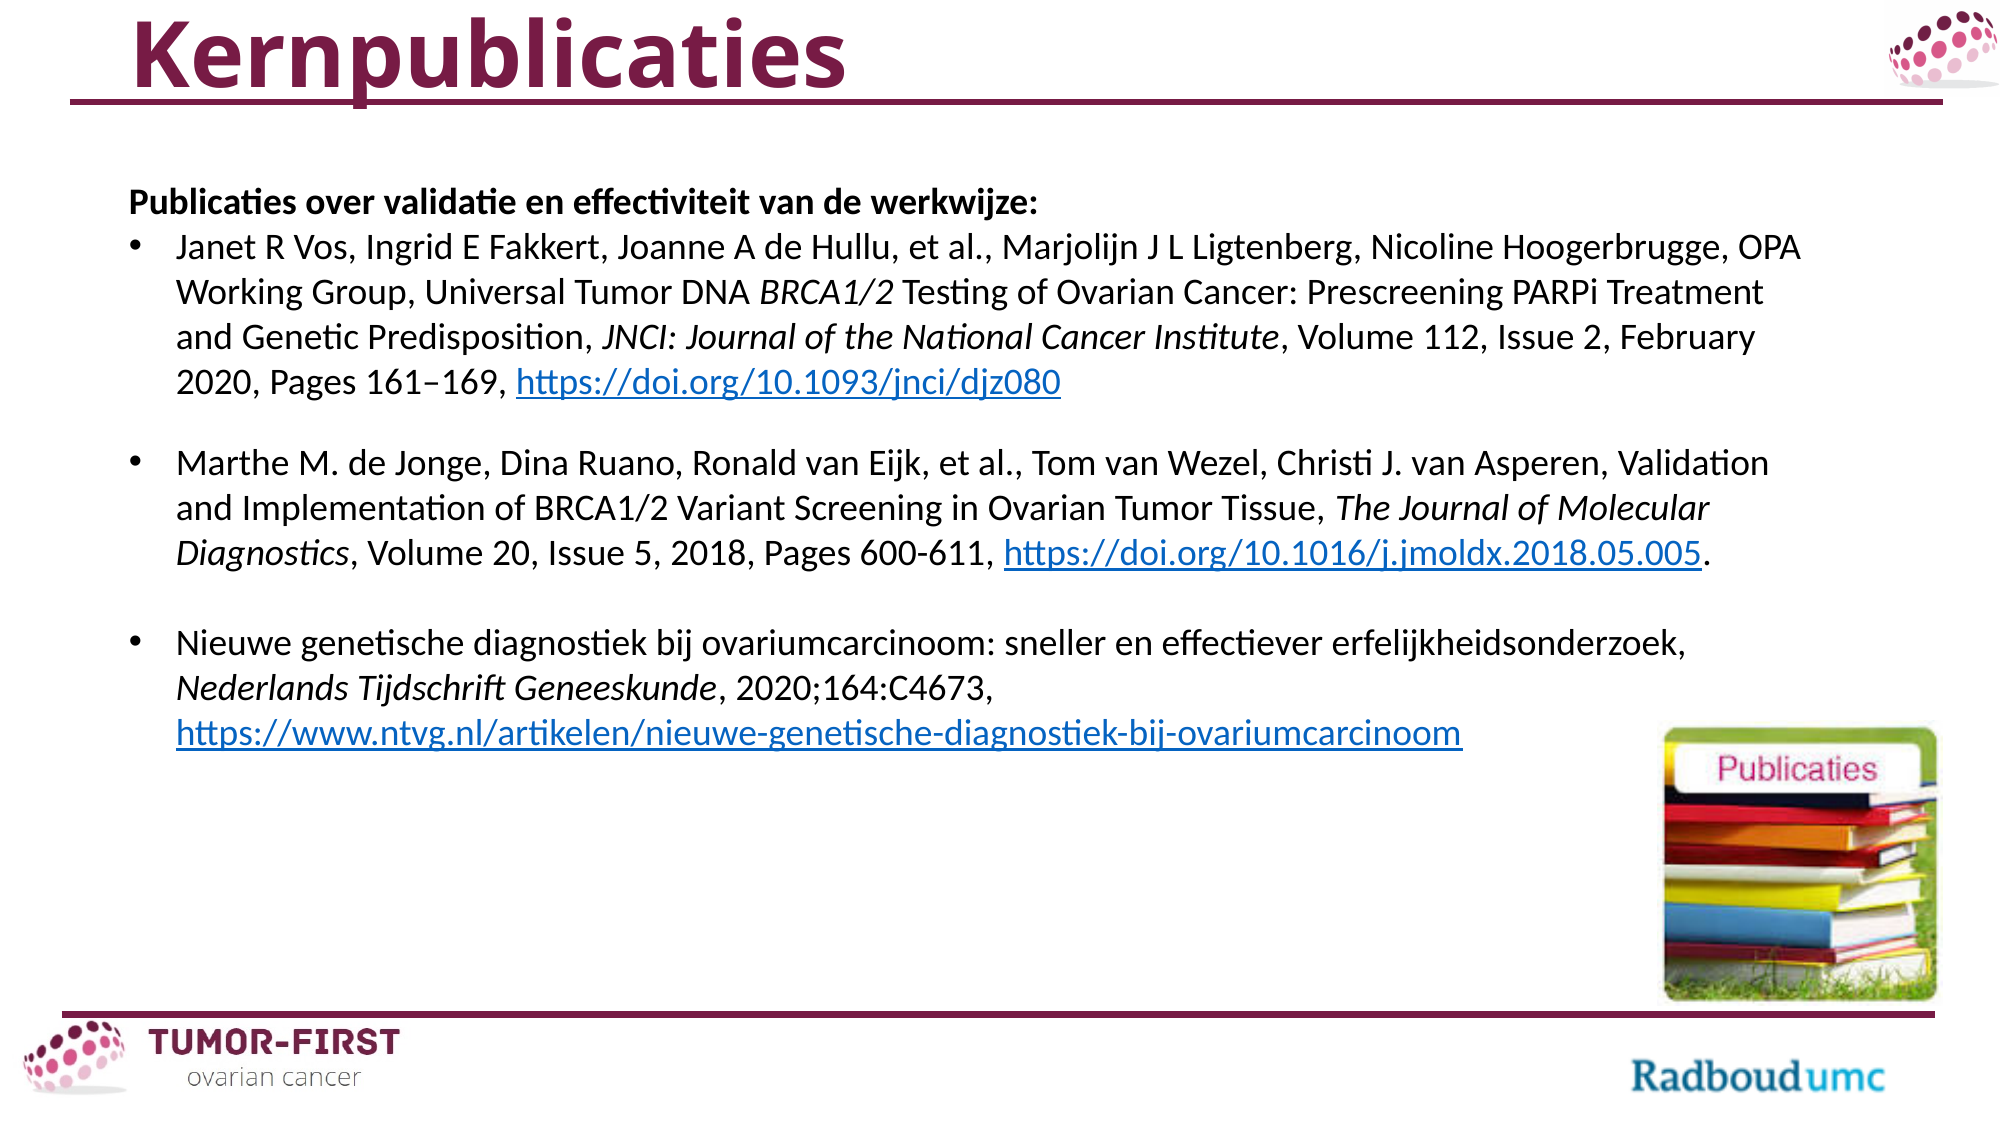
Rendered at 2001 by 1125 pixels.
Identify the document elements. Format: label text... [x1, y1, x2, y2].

title Kernpublicaties [114, 0, 1886, 99]
title Kernpublicaties [114, 105, 1886, 117]
picture [1657, 720, 1943, 1006]
text_box Publicaties over validatie en effectiviteit van de werkwijze: Janet R Vos, Ingrid E Fakkert, Joanne A de Hullu, et al., Marjolijn J L Ligtenberg, Nicoline Hoogerbrugge, OPA Working Group, Universal Tumor DNA BRCA1/2 Testing of Ovarian Cancer: Prescreening PARPi Treatment and Genetic Predisposition, JNCI: Journal of the National Cancer Institute, Volume 112, Issue 2, February 2020, Pages 161–169, https://doi.org/10.1093/jnci/djz080 Marthe M. de Jonge, Dina Ruano, Ronald van Eijk, et al., Tom van Wezel, Christi J. van Asperen, Validation and Implementation of BRCA1/2 Variant Screening in Ovarian Tumor Tissue, The Journal of Molecular Diagnostics, Volume 20, Issue 5, 2018, Pages 600-611, https://doi.org/10.1016/j.jmoldx.2018.05.005. Nieuwe genetische diagnostiek bij ovariumcarcinoom: sneller en effectiever erfelijkheidsonderzoek, Nederlands Tijdschrift Geneeskunde, 2020;164:C4673, https://www.ntvg.nl/artikelen/nieuwe-genetische-diagnostiek-bij-ovariumcarcinoom [114, 169, 1819, 798]
picture [1619, 1043, 1943, 1123]
picture [1884, 0, 2000, 97]
picture [0, 997, 440, 1103]
